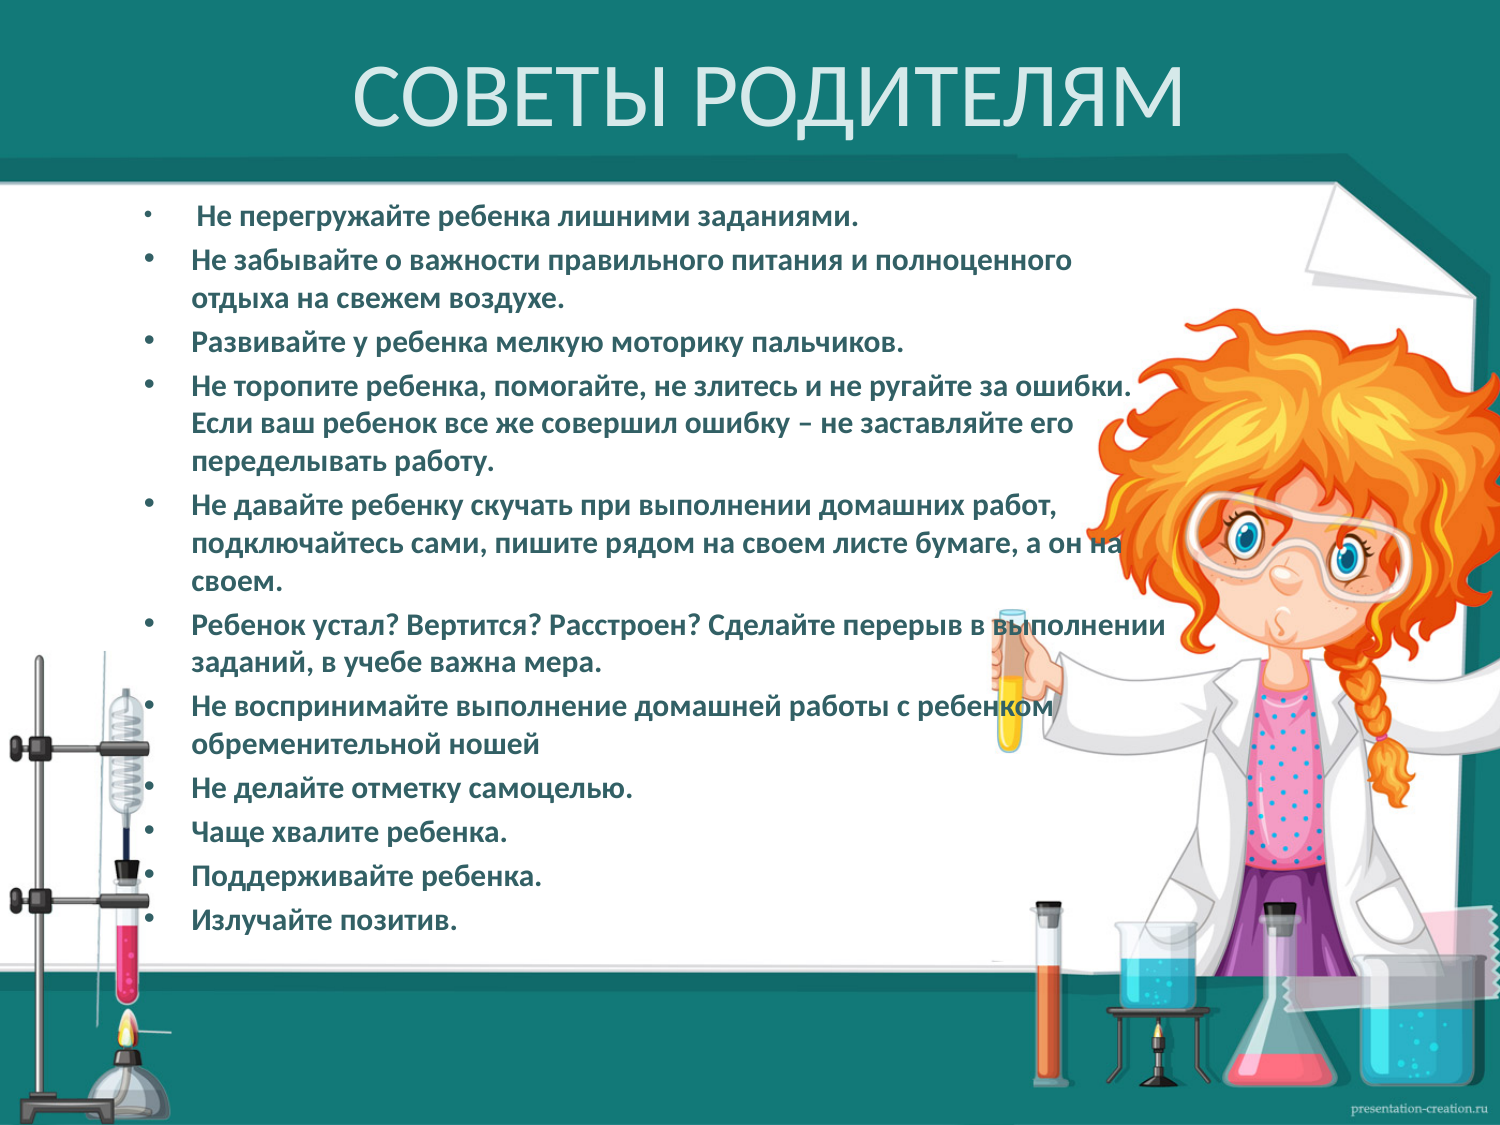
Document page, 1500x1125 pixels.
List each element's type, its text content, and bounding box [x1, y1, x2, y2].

title СОВЕТЫ РОДИТЕЛЯМ [41, 7, 1500, 173]
list Не перегружайте ребенка лишними заданиями. Не забывайте о важности правильного питания и полноценного отдыха на свежем воздухе. Развивайте у ребенка мелкую моторику пальчиков. Не торопите ребенка, помогайте, не злитесь и не ругайте за ошибки. Если ваш ребенок все же совершил ошибку – не заставляйте его переделывать работу. Не давайте ребенку скучать при выполнении домашних работ, подключайтесь сами, пишите рядом на своем листе бумаге, а он на своем. Ребенок устал? Вертится? Расстроен? Сделайте перерыв в выполнении заданий, в учебе важна мера. Не воспринимайте выполнение домашней работы с ребенком обременительной ношей Не делайте отметку самоцелью. Чаще хвалите ребенка. Поддерживайте ребенка. Излучайте позитив. [128, 187, 1184, 961]
picture [0, 0, 1500, 1125]
